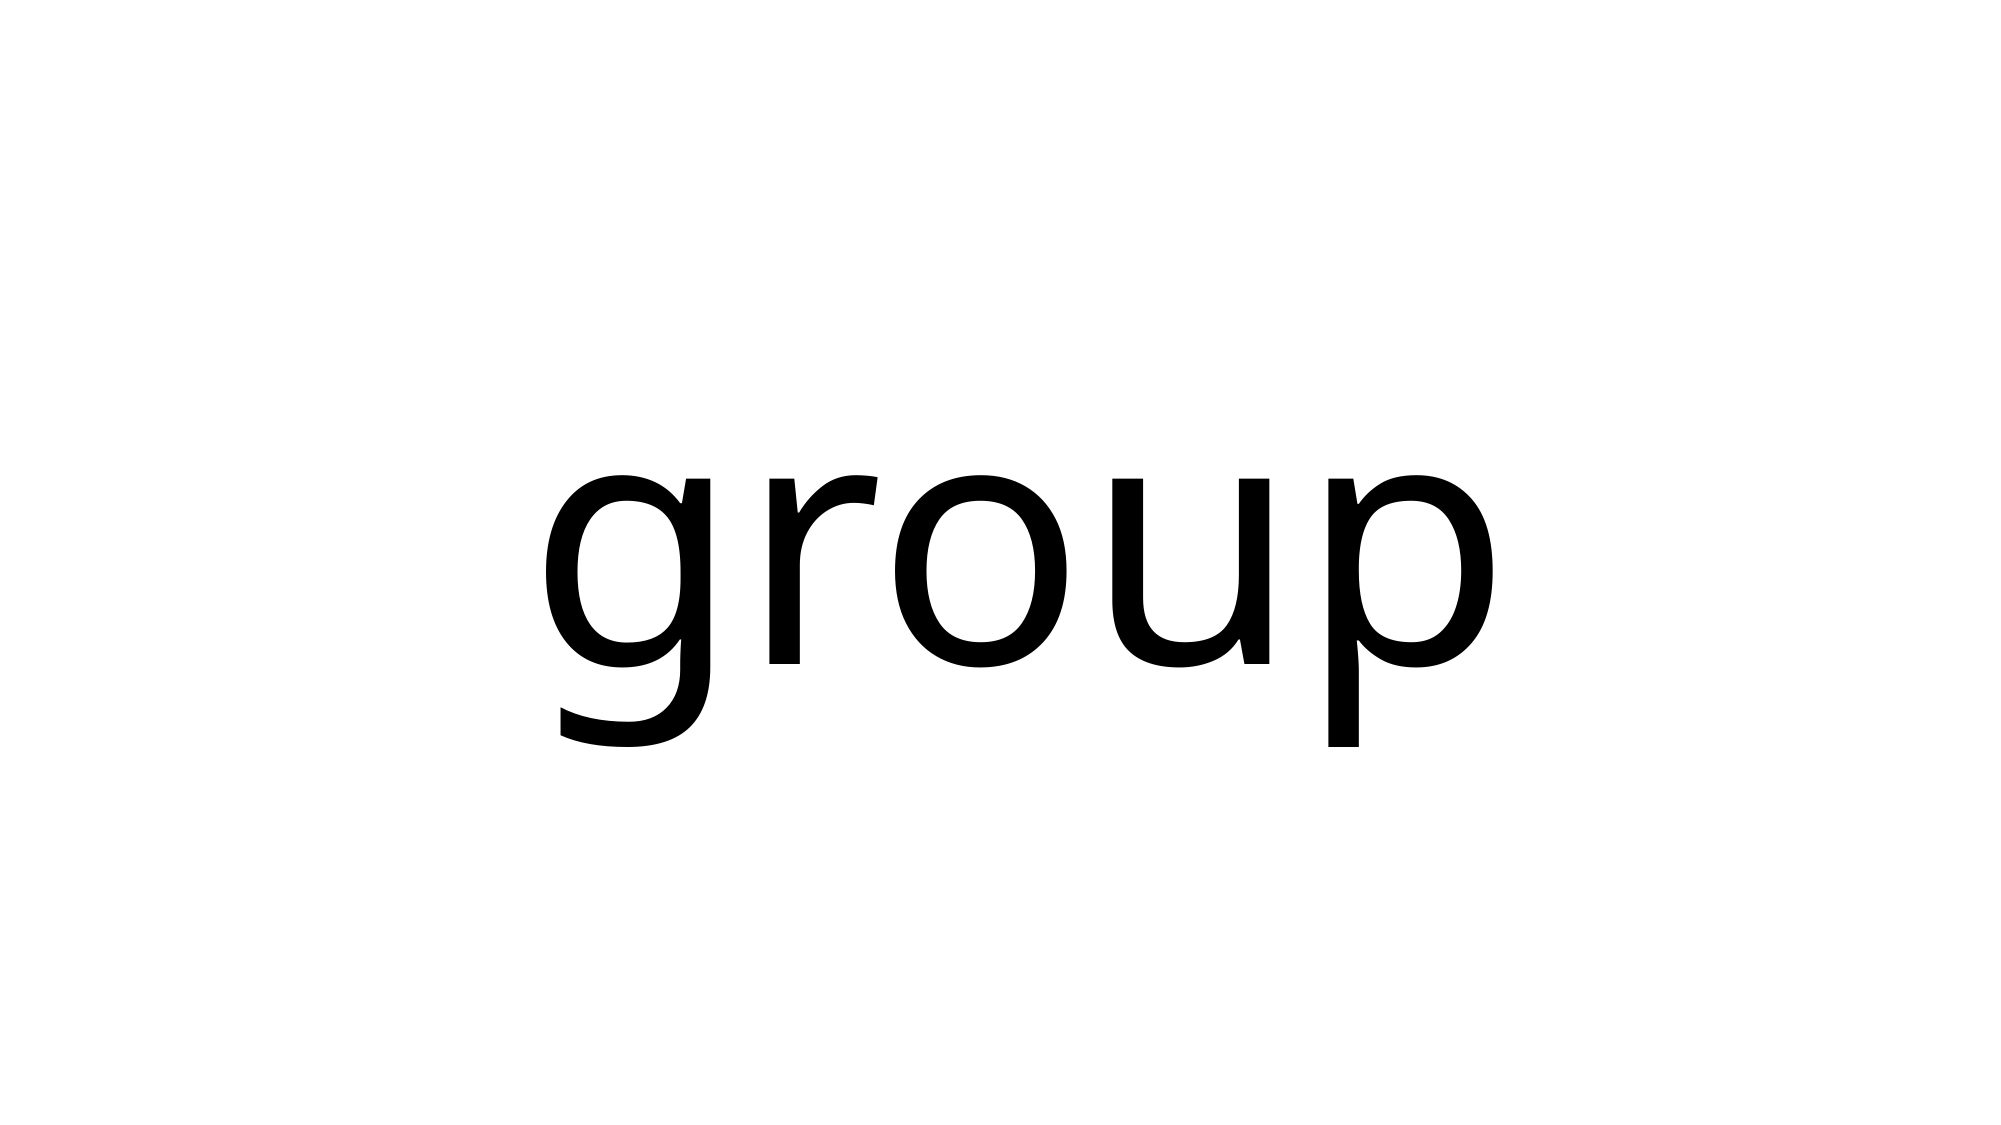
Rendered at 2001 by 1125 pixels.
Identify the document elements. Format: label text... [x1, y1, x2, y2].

text_box group [157, 443, 1883, 662]
